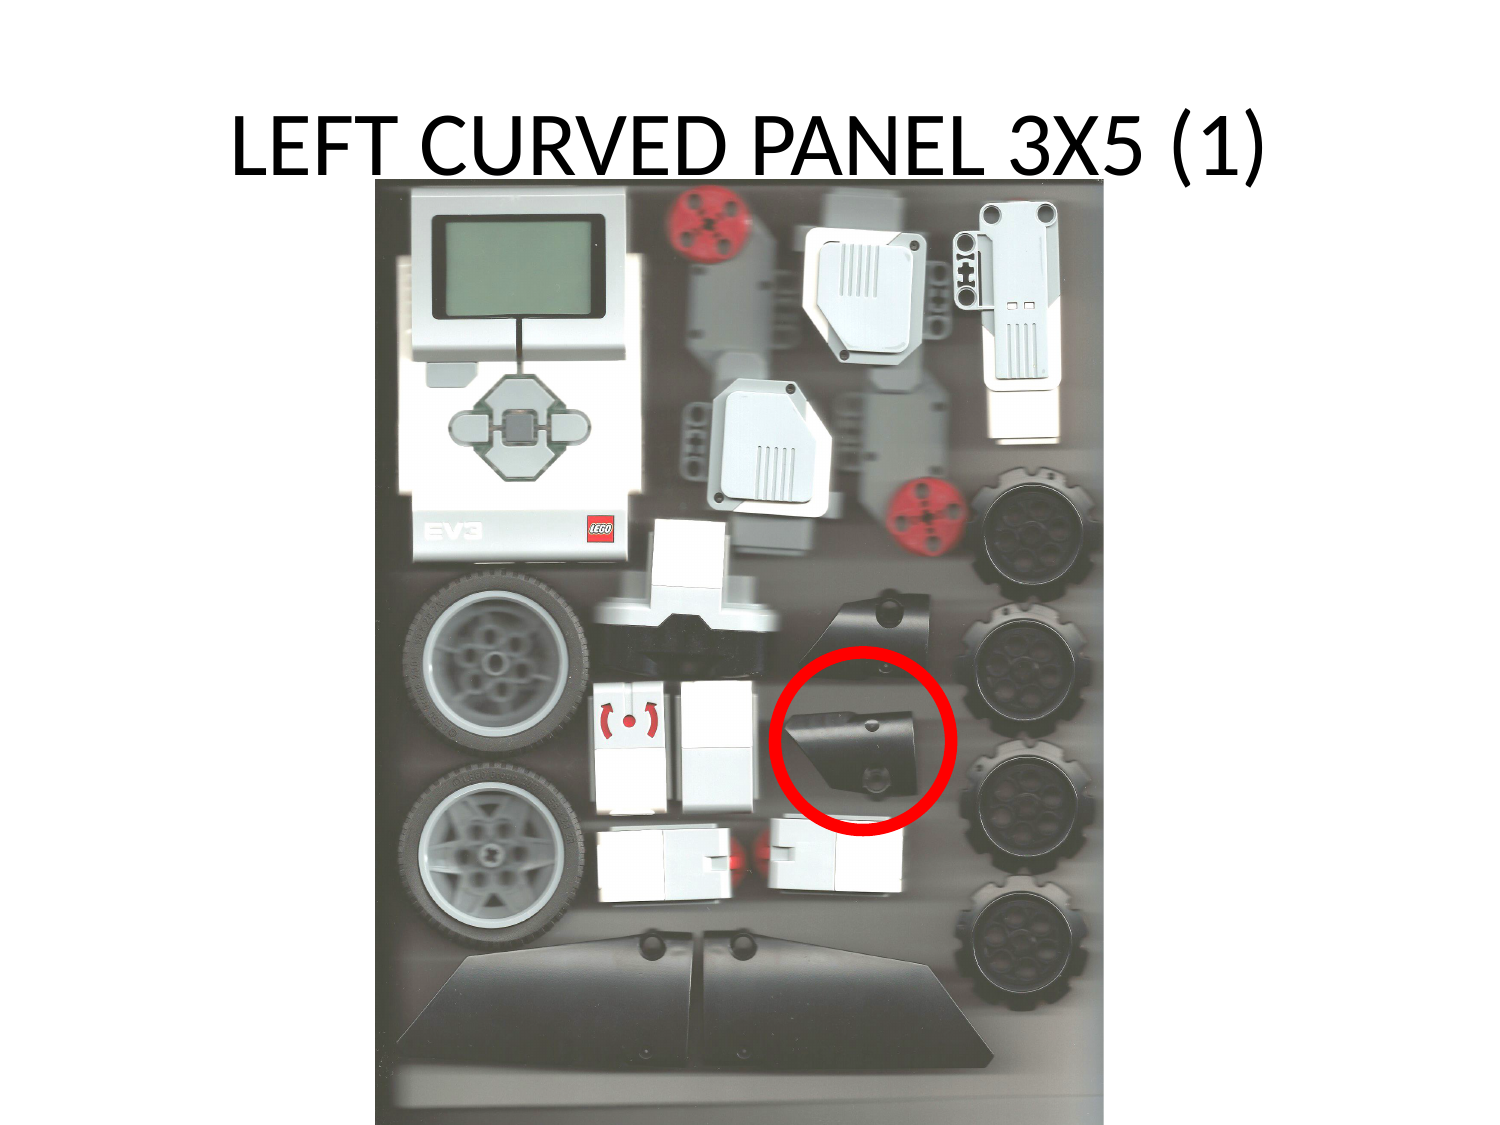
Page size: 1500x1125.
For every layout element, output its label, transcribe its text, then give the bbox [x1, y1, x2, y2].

title LEFT CURVED PANEL 3X5 (1) [75, 45, 1425, 233]
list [374, 179, 1104, 1125]
